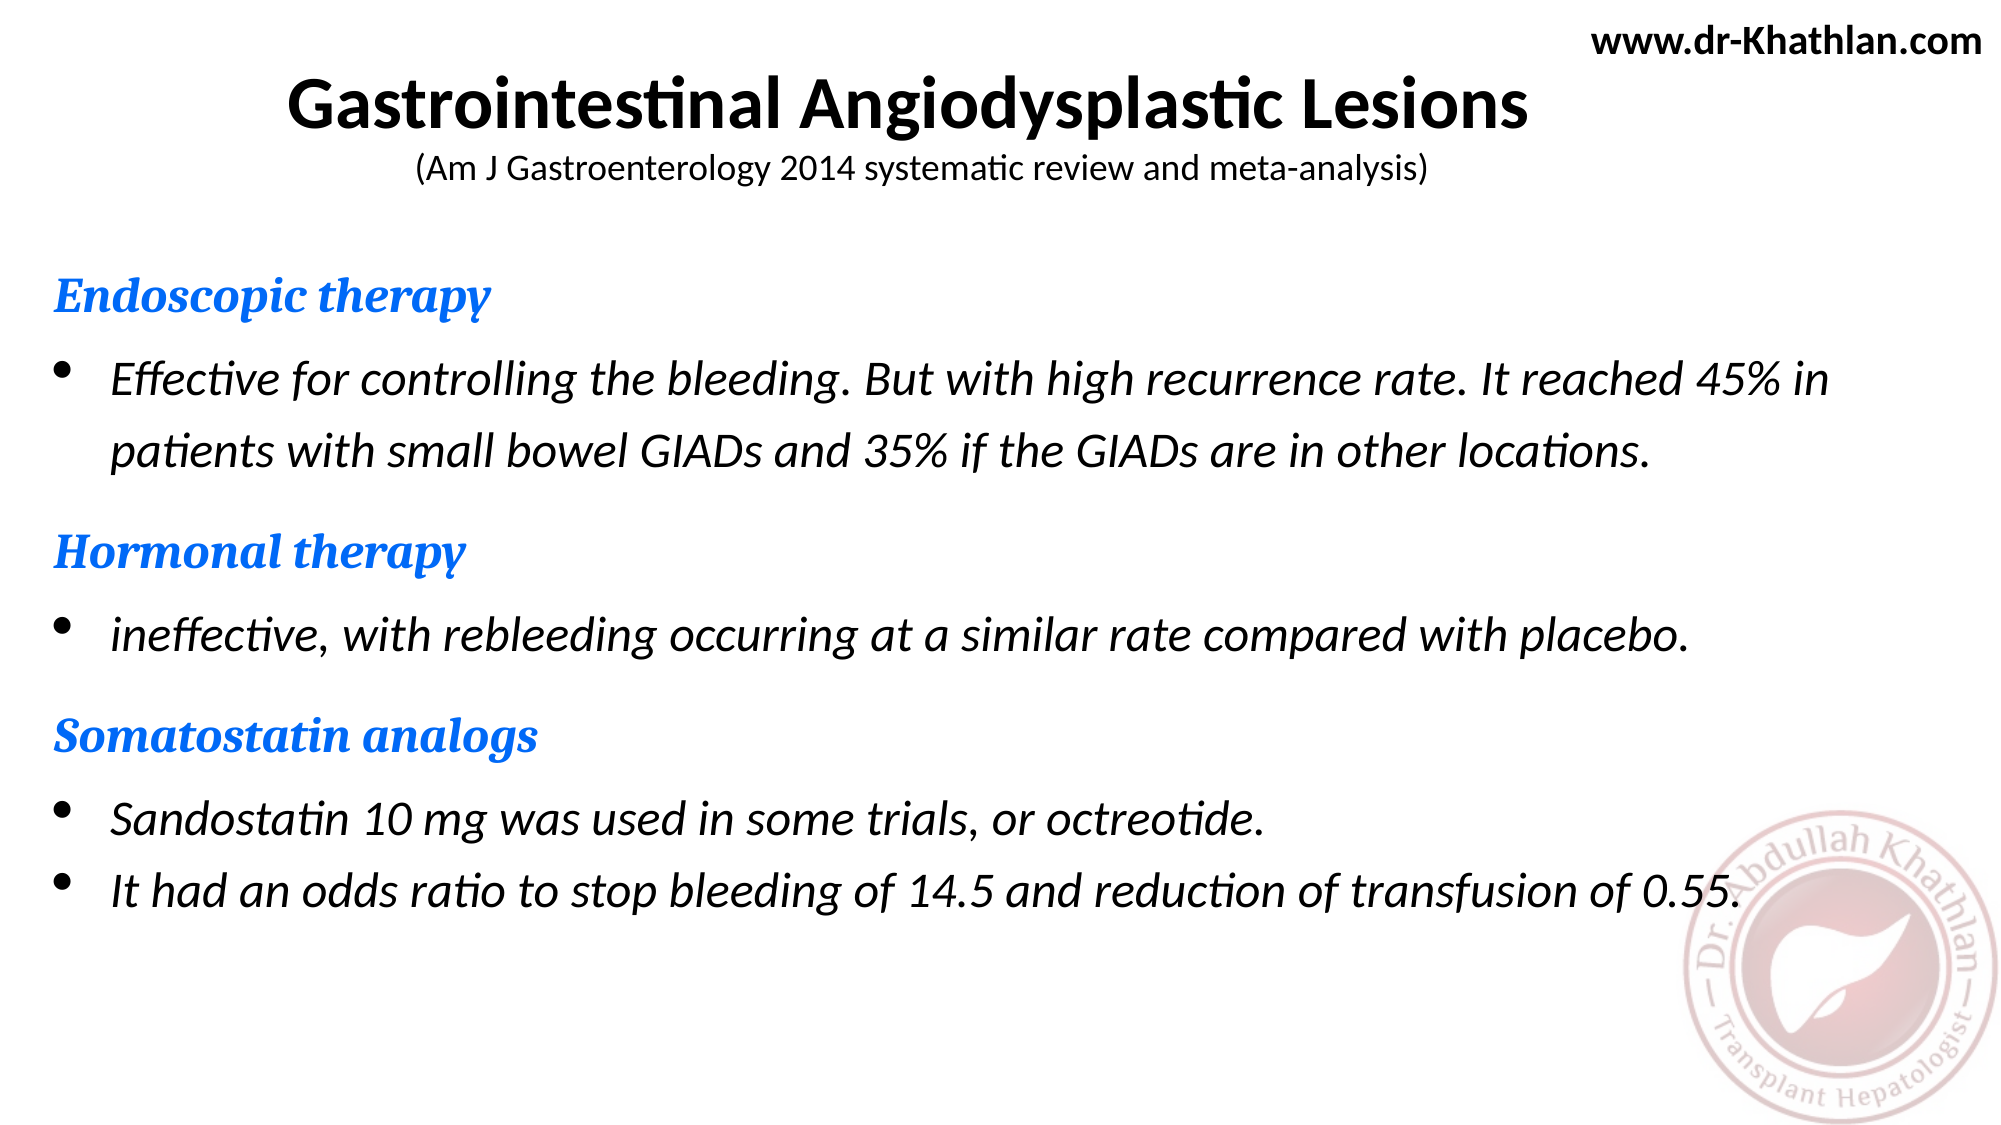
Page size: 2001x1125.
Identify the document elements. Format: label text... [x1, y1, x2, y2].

text_box Gastrointestinal Angiodysplastic Lesions (Am J Gastroenterology 2014 systematic review and meta-analysis) [185, 45, 1650, 196]
text_box Endoscopic therapy Effective for controlling the bleeding. But with high recurrence rate. It reached 45% in patients with small bowel GIADs and 35% if the GIADs are in other locations. Hormonal therapy ineffective, with rebleeding occurring at a similar rate compared with placebo. Somatostatin analogs Sandostatin 10 mg was used in some trials, or octreotide. It had an odds ratio to stop bleeding of 14.5 and reduction of transfusion of 0.55. [39, 255, 1906, 925]
